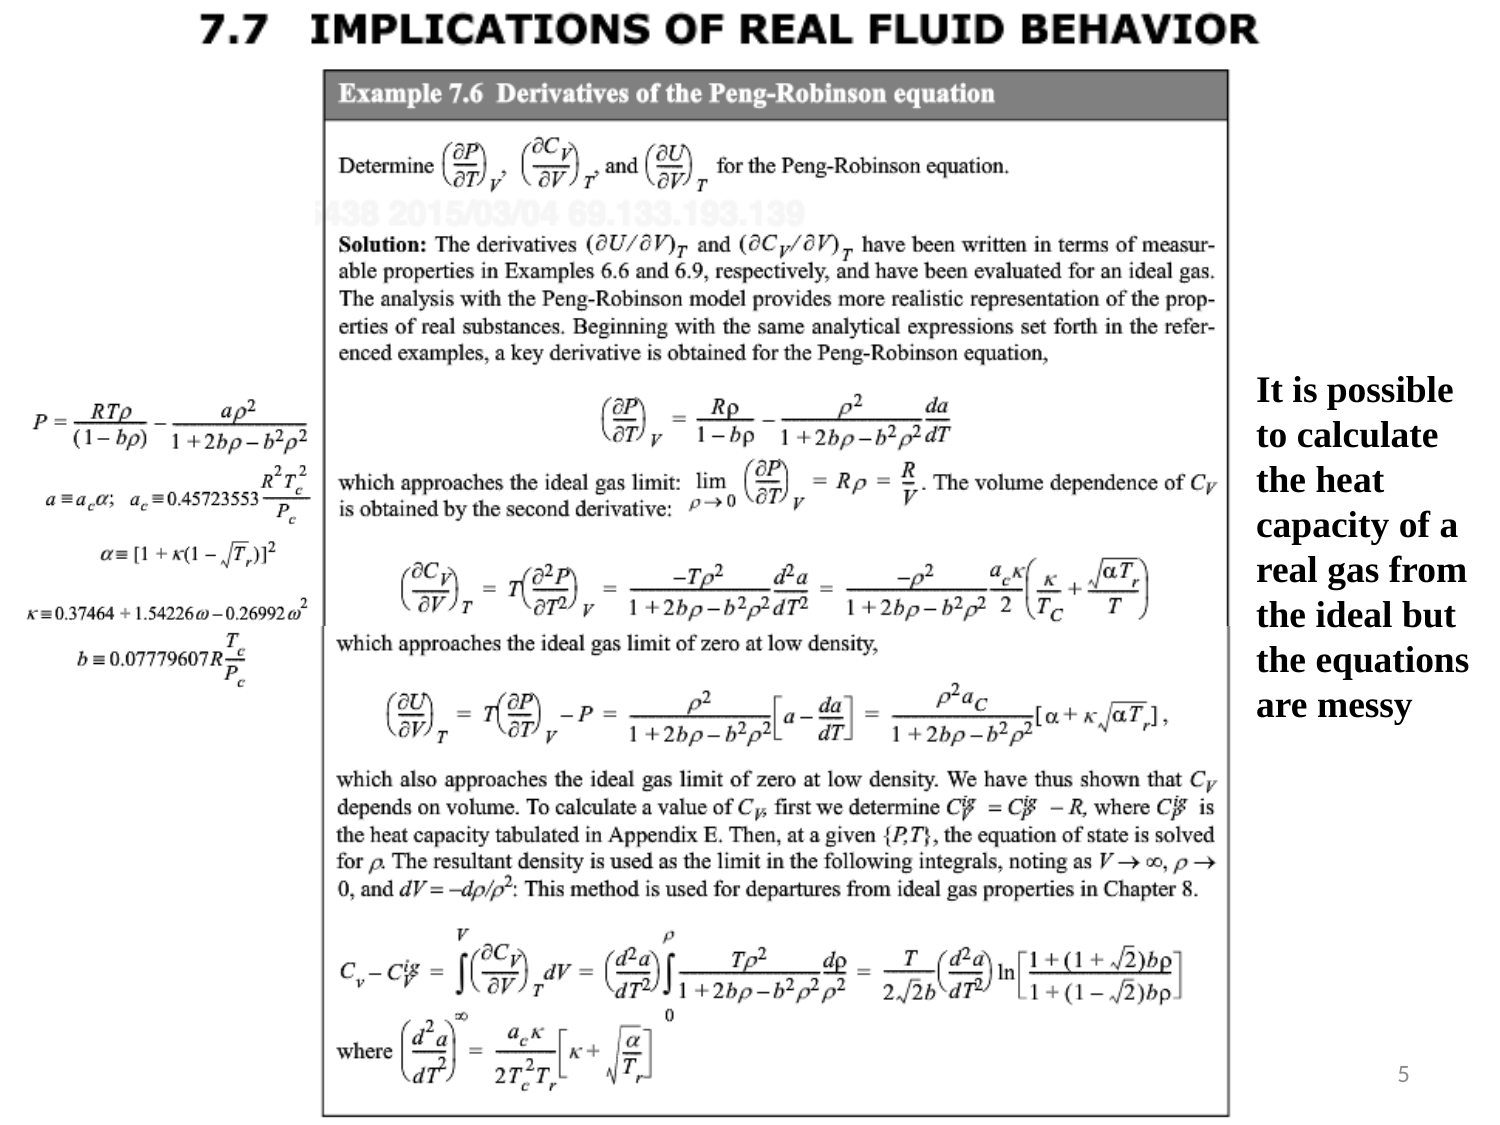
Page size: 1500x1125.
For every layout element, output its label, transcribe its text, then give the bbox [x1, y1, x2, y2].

picture [22, 594, 316, 697]
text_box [315, 64, 1238, 1125]
picture [186, 1, 1271, 61]
picture [18, 386, 316, 571]
slide_number 5 [1241, 1042, 1425, 1103]
text_box It is possible to calculate the heat capacity of a real gas from the ideal but the equations are messy [1241, 357, 1490, 733]
